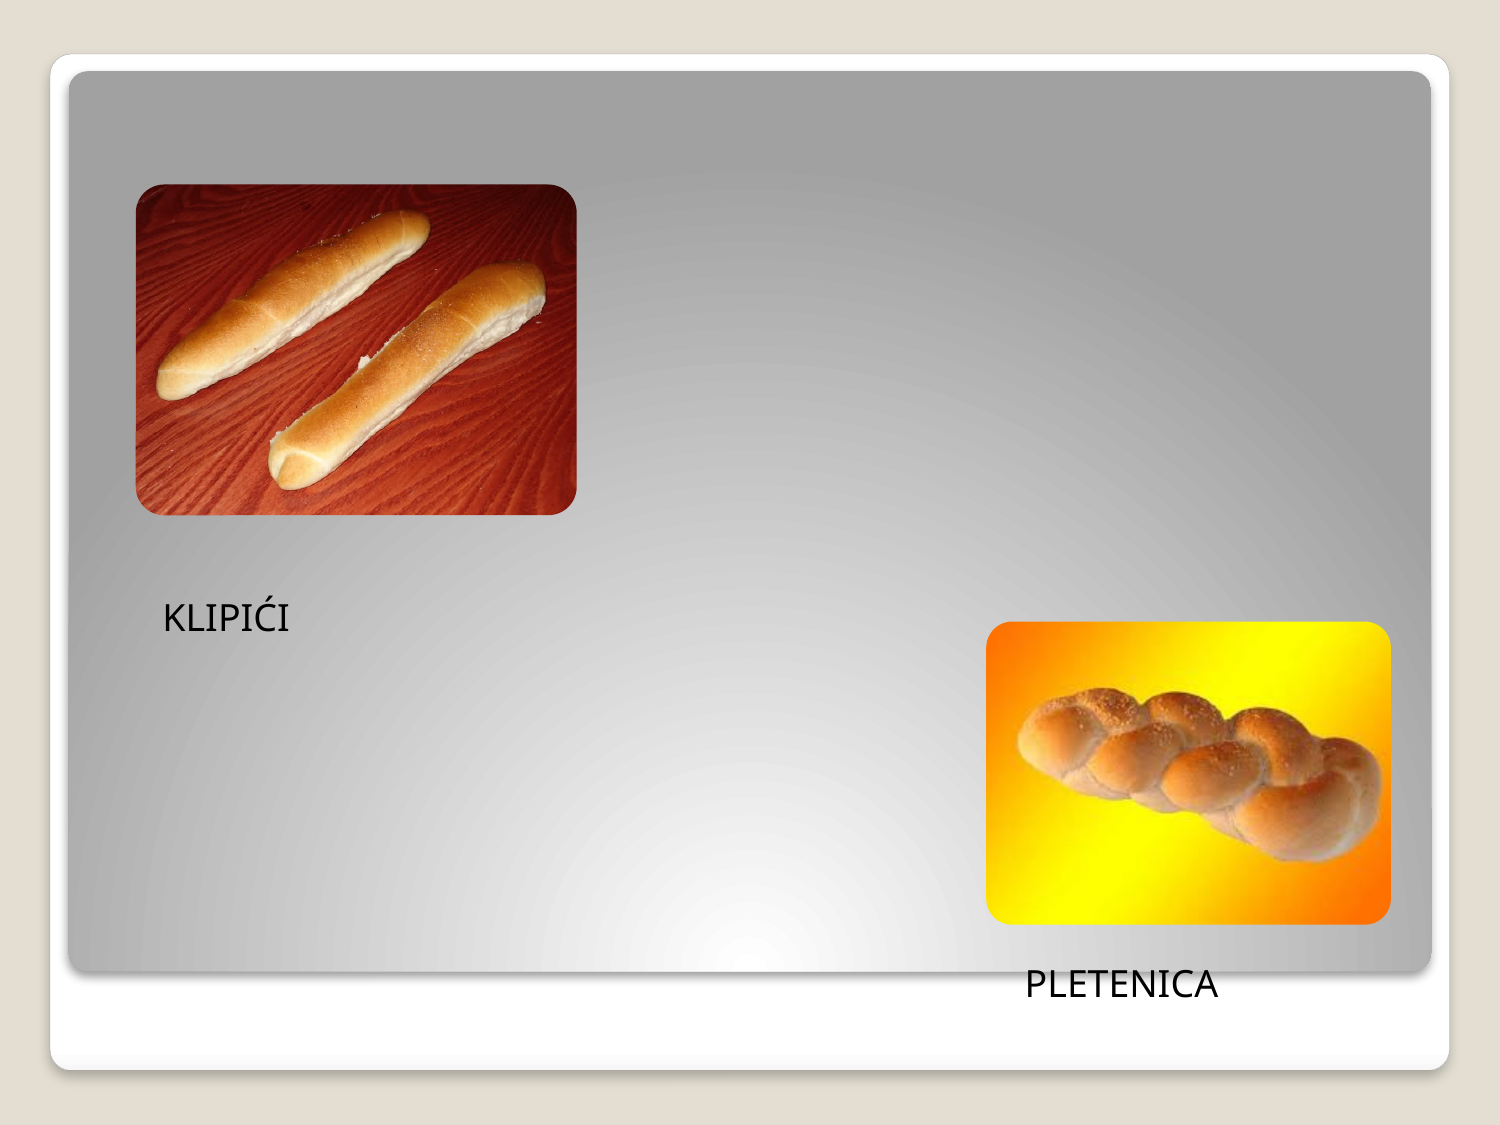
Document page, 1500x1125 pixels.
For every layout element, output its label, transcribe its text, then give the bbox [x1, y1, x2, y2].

picture [985, 621, 1392, 925]
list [135, 184, 577, 516]
text_box PLETENICA [1009, 952, 1388, 1012]
text_box KLIPIĆI [147, 586, 561, 646]
